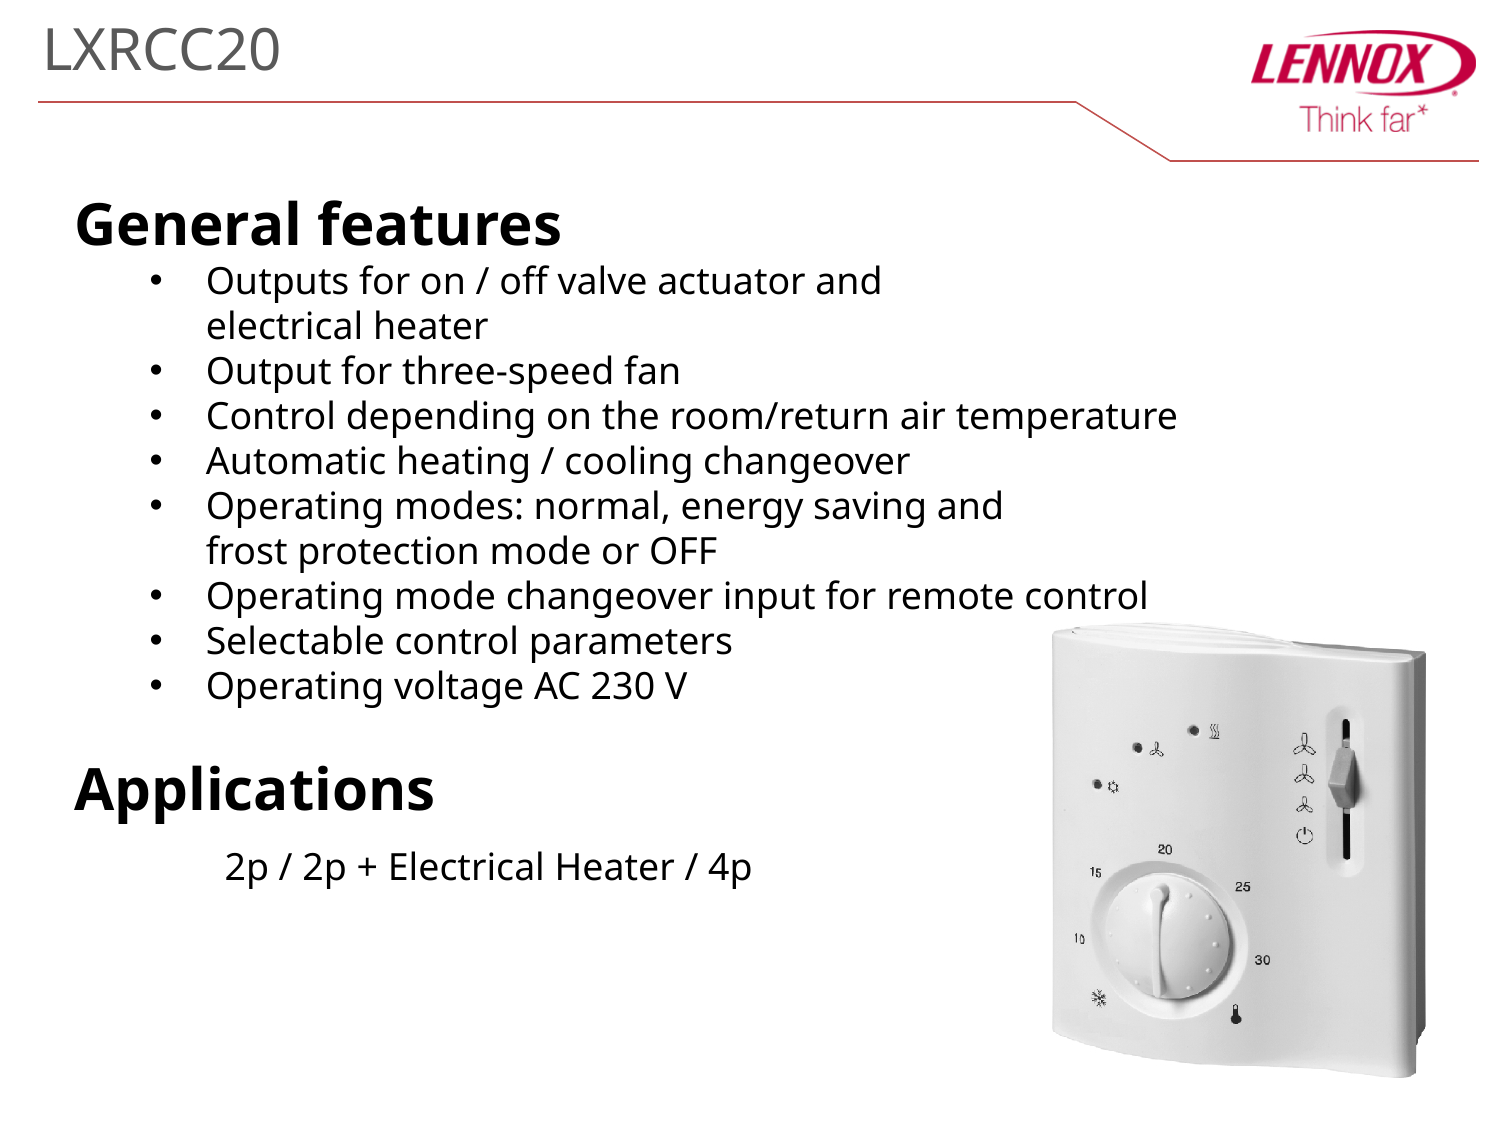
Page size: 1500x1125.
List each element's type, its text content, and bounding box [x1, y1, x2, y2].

text_box General features Outputs for on / off valve actuator and electrical heater Output for three-speed fan Control depending on the room/return air temperature Automatic heating / cooling changeover Operating modes: normal, energy saving and frost protection mode or OFF Operating mode changeover input for remote control Selectable control parameters Operating voltage AC 230 V Applications 2p / 2p + Electrical Heater / 4p [74, 187, 1448, 1061]
picture [1052, 621, 1426, 1079]
text_box LXRCC20 [27, 29, 1444, 87]
picture [1251, 30, 1476, 101]
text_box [38, 101, 1480, 162]
text_box [10, 1, 362, 181]
